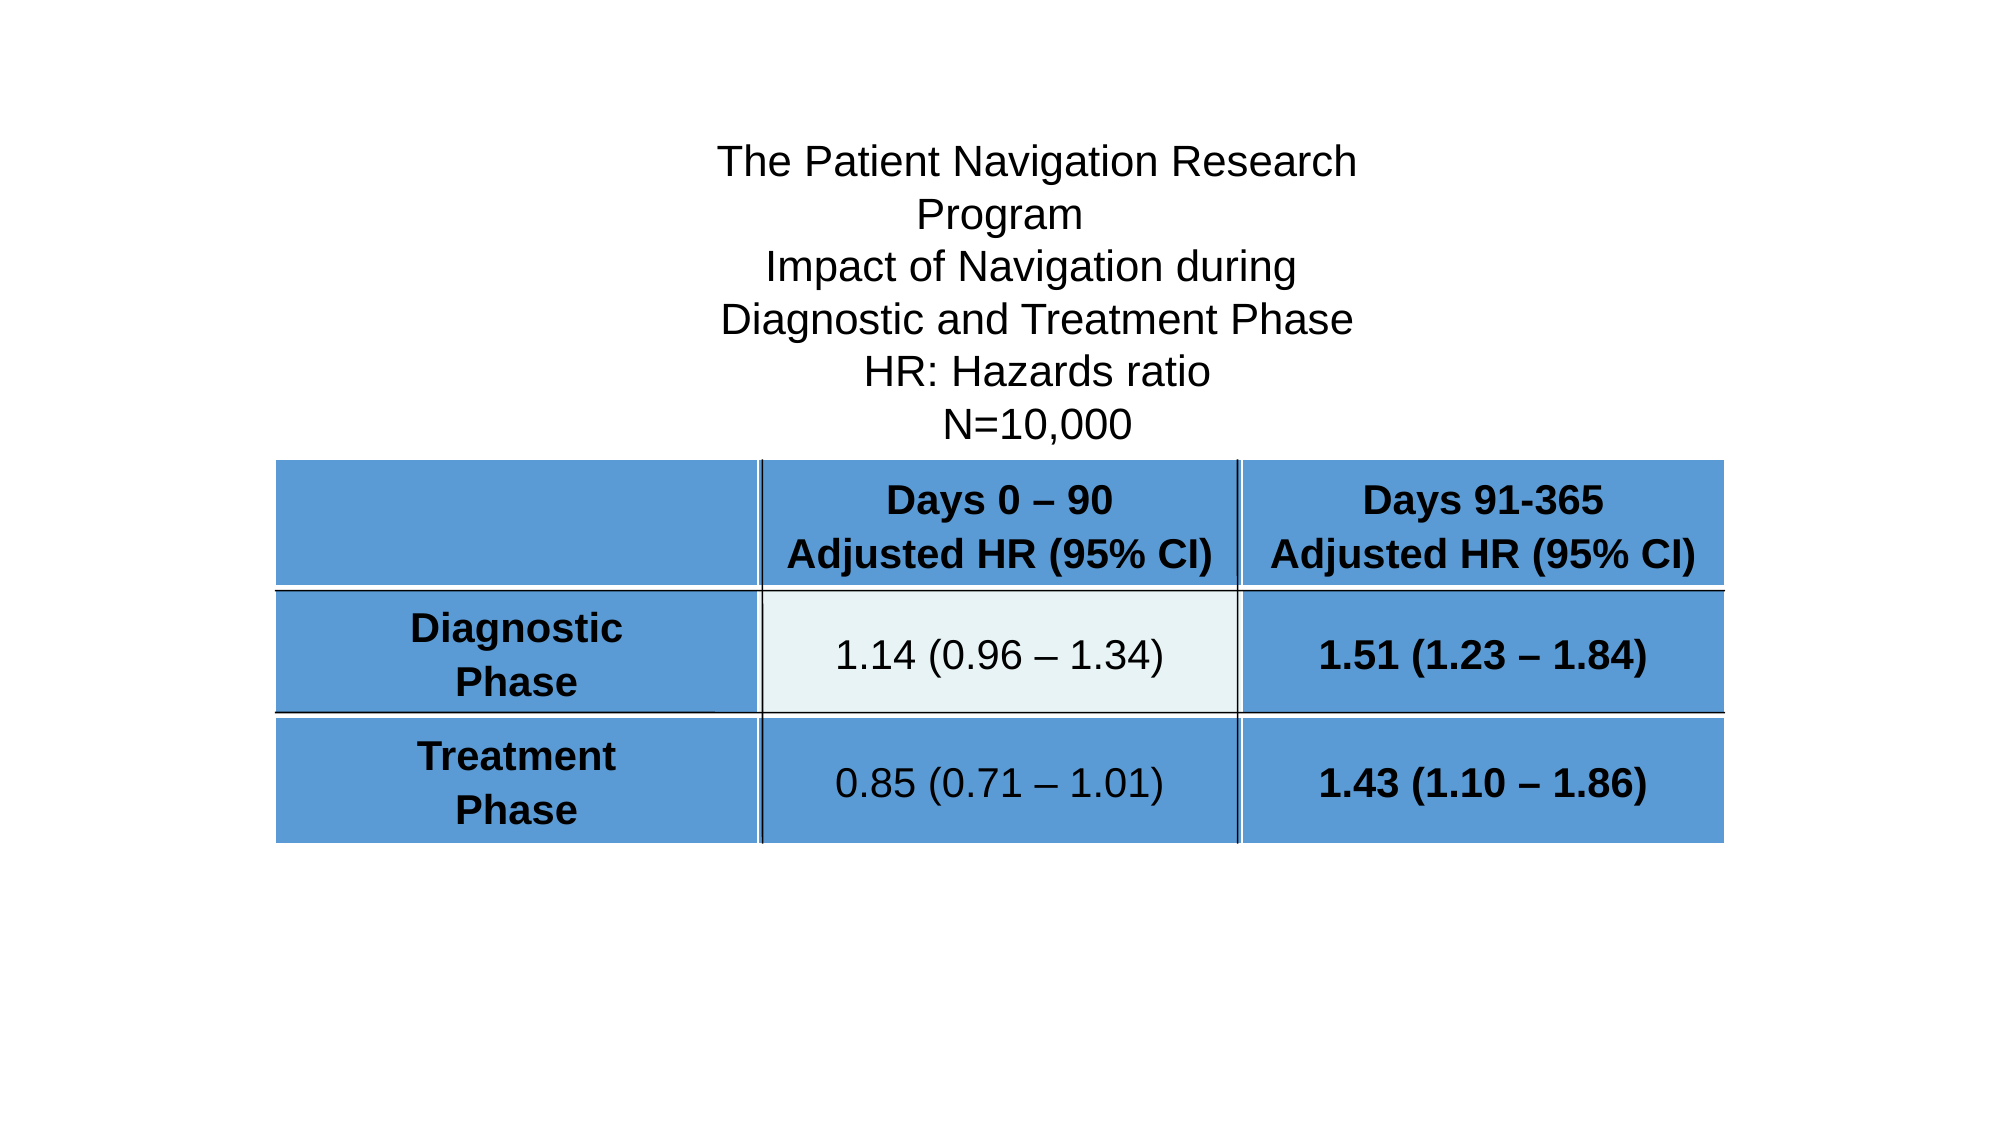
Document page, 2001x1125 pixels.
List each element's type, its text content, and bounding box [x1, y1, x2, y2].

table_cell 1.43 (1.10 – 1.86) [1243, 718, 1724, 843]
table_cell 1.51 (1.23 – 1.84) [1243, 591, 1724, 712]
table_header Days 0 – 90 Adjusted HR (95% CI) [763, 460, 1237, 585]
table_header [276, 460, 757, 585]
table_cell 0.85 (0.71 – 1.01) [763, 718, 1237, 843]
table_cell Treatment Phase [276, 718, 757, 843]
table_cell Diagnostic Phase [276, 591, 757, 712]
table_cell 1.14 (0.96 – 1.34) [763, 591, 1237, 712]
text_box The Patient Navigation Research Program Impact of Navigation during Diagnostic and Treatment Phase HR: Hazards ratio N=10,000 [574, 151, 1426, 430]
table_header Days 91-365 Adjusted HR (95% CI) [1243, 460, 1724, 585]
